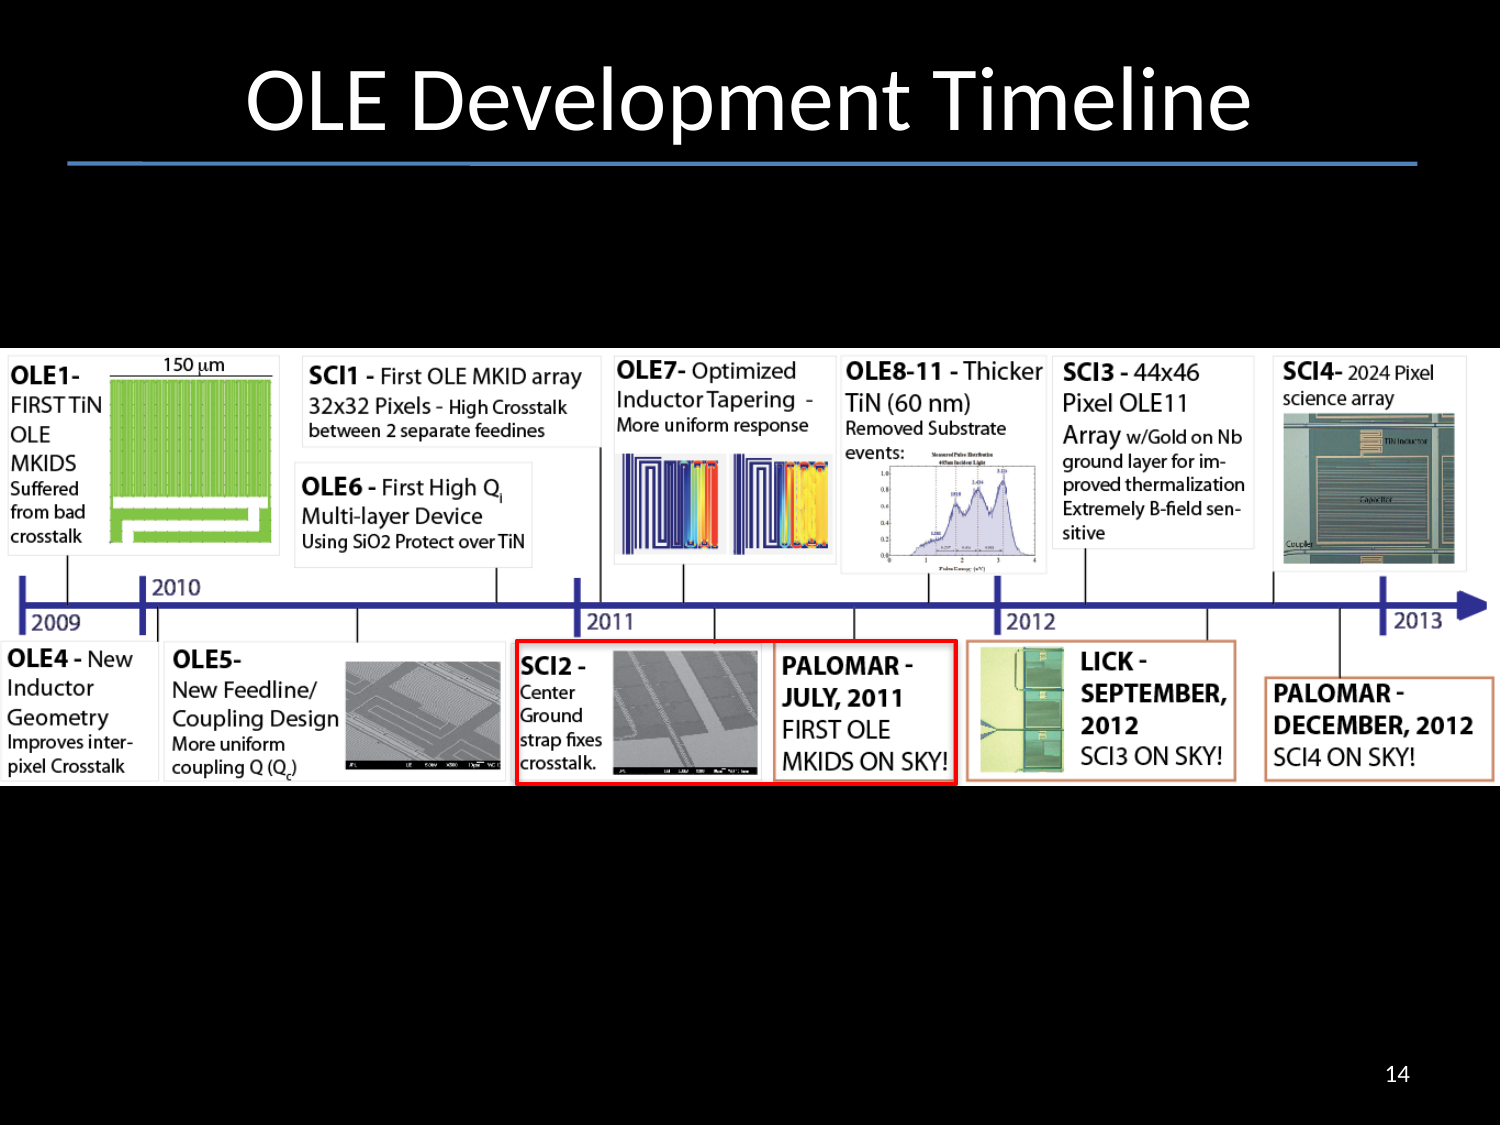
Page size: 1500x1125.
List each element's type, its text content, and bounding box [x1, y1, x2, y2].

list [0, 154, 1500, 981]
slide_number 14 [1074, 1042, 1425, 1103]
title OLE Development Timeline [75, 0, 1425, 153]
